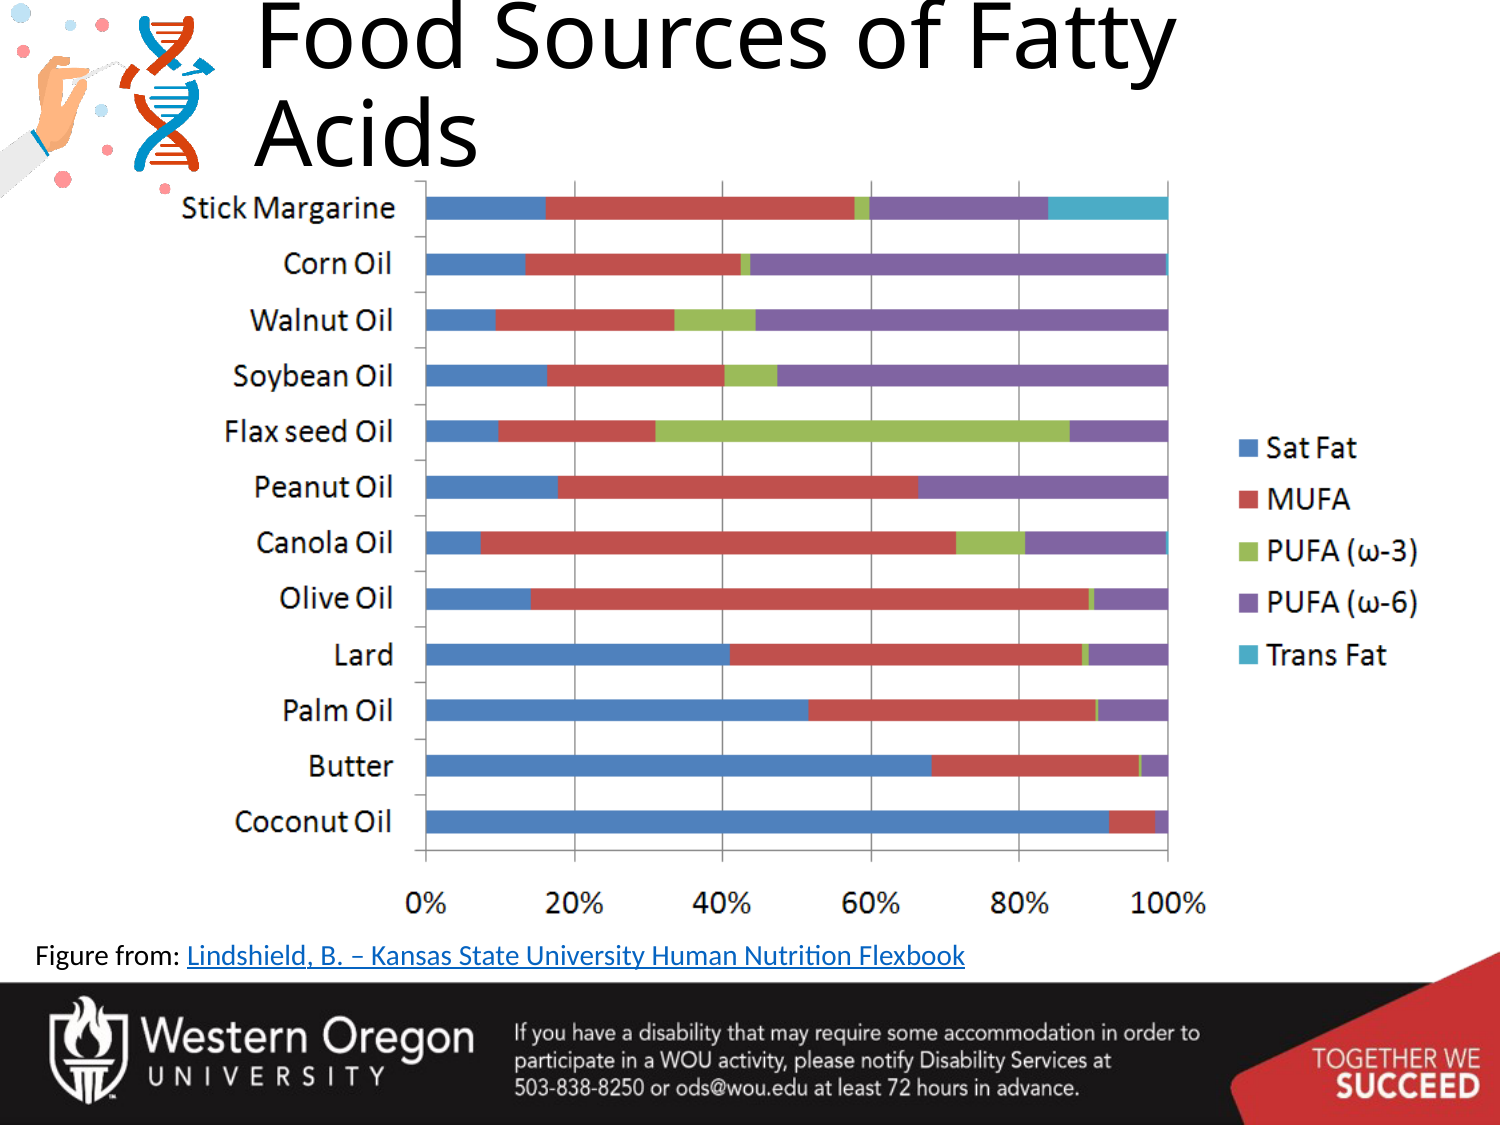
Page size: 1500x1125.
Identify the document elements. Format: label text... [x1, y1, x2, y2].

picture [0, 3, 1422, 919]
picture [0, 946, 1500, 1125]
text_box Figure from: Lindshield, B. – Kansas State University Human Nutrition Flexbook [20, 928, 981, 979]
title Food Sources of Fatty Acids [239, 23, 1422, 152]
